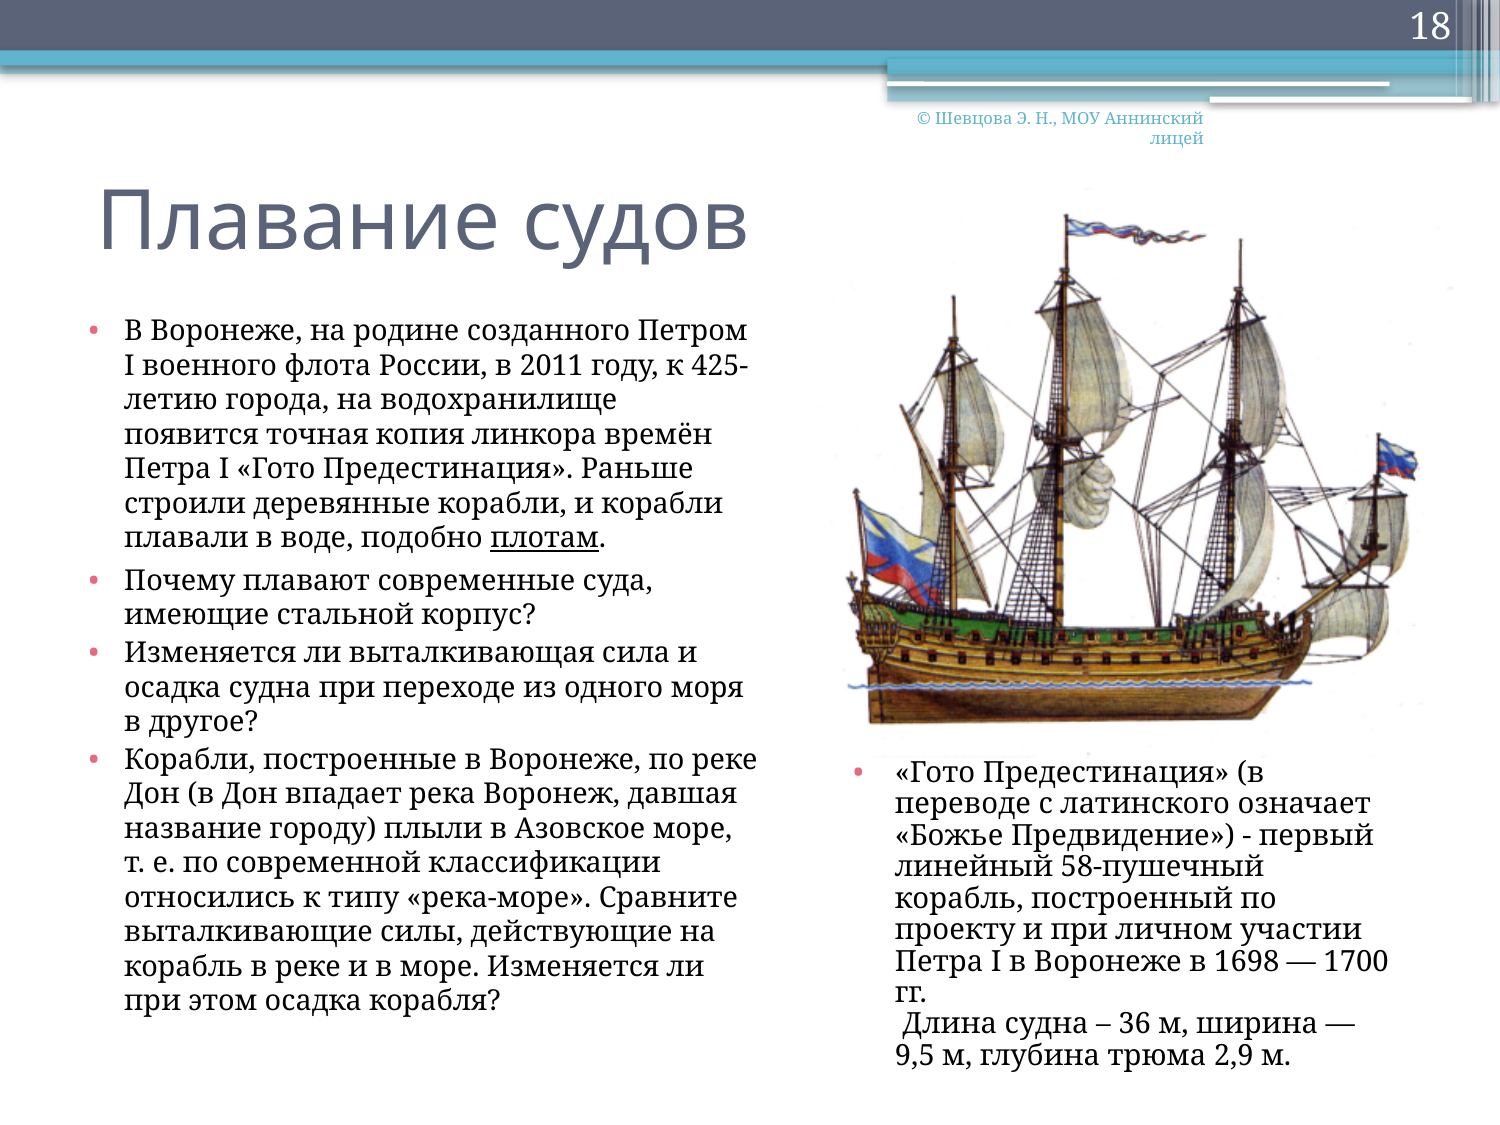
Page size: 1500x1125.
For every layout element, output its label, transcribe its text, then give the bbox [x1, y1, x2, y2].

slide_number 18 [1341, 0, 1466, 61]
list «Гото Предестинация» (в переводе c латинского означает «Божье Предвидение») - первый линейный 58-пушечный корабль, построенный по проекту и при личном участии Петра I в Воронеже в 1698 — 1700 гг. Длина судна – 36 м, ширина — 9,5 м, глубина трюма 2,9 м. [820, 767, 1413, 1036]
footer © Шевцова Э. Н., МОУ Аннинский лицей [862, 100, 1219, 176]
list В Воронеже, на родине созданного Петром I военного флота России, в 2011 году, к 425-летию города, на водохранилище появится точная копия линкора времён Петра I «Гото Предестинация». Раньше строили деревянные корабли, и корабли плавали в воде, подобно плотам. Почему плавают современные суда, имеющие стальной корпус? Изменяется ли выталкивающая сила и осадка судна при переходе из одного моря в другое? Корабли, построенные в Воронеже, по реке Дон (в Дон впадает река Воронеж, давшая название городу) плыли в Азовское море, т. е. по современной классификации относились к типу «река-море». Сравните выталкивающие силы, действующие на корабль в реке и в море. Изменяется ли при этом осадка корабля? [58, 304, 774, 1048]
picture [820, 187, 1453, 759]
title Плавание судов [82, 128, 1432, 304]
